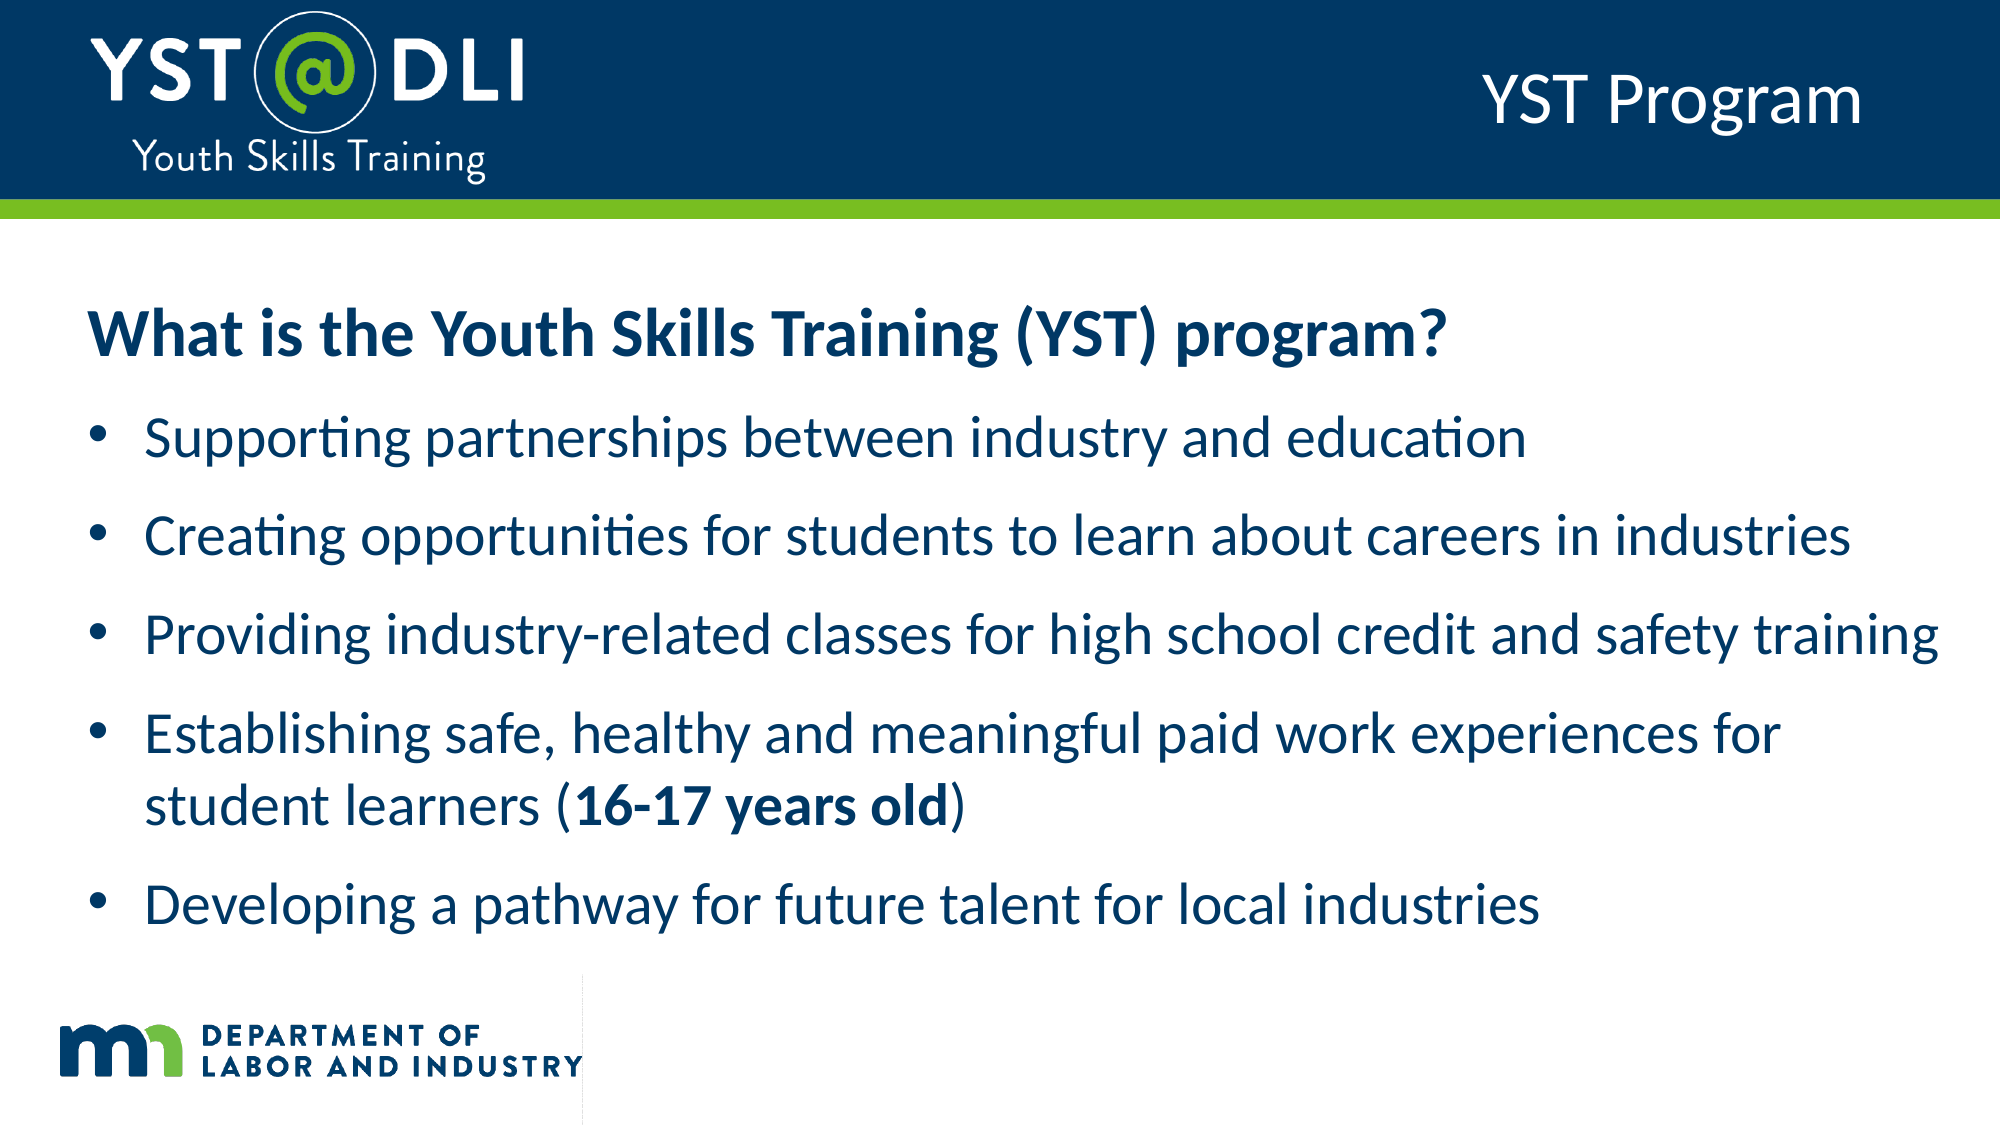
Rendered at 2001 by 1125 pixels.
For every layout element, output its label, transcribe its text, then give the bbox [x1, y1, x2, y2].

picture [72, 0, 554, 192]
list What is the Youth Skills Training (YST) program? Supporting partnerships between industry and education Creating opportunities for students to learn about careers in industries Providing industry-related classes for high school credit and safety training Establishing safe, healthy and meaningful paid work experiences for student learners (16-17 years old) Developing a pathway for future talent for local industries [72, 279, 1962, 1006]
picture [60, 974, 583, 1125]
title YST Program [0, 0, 2000, 200]
